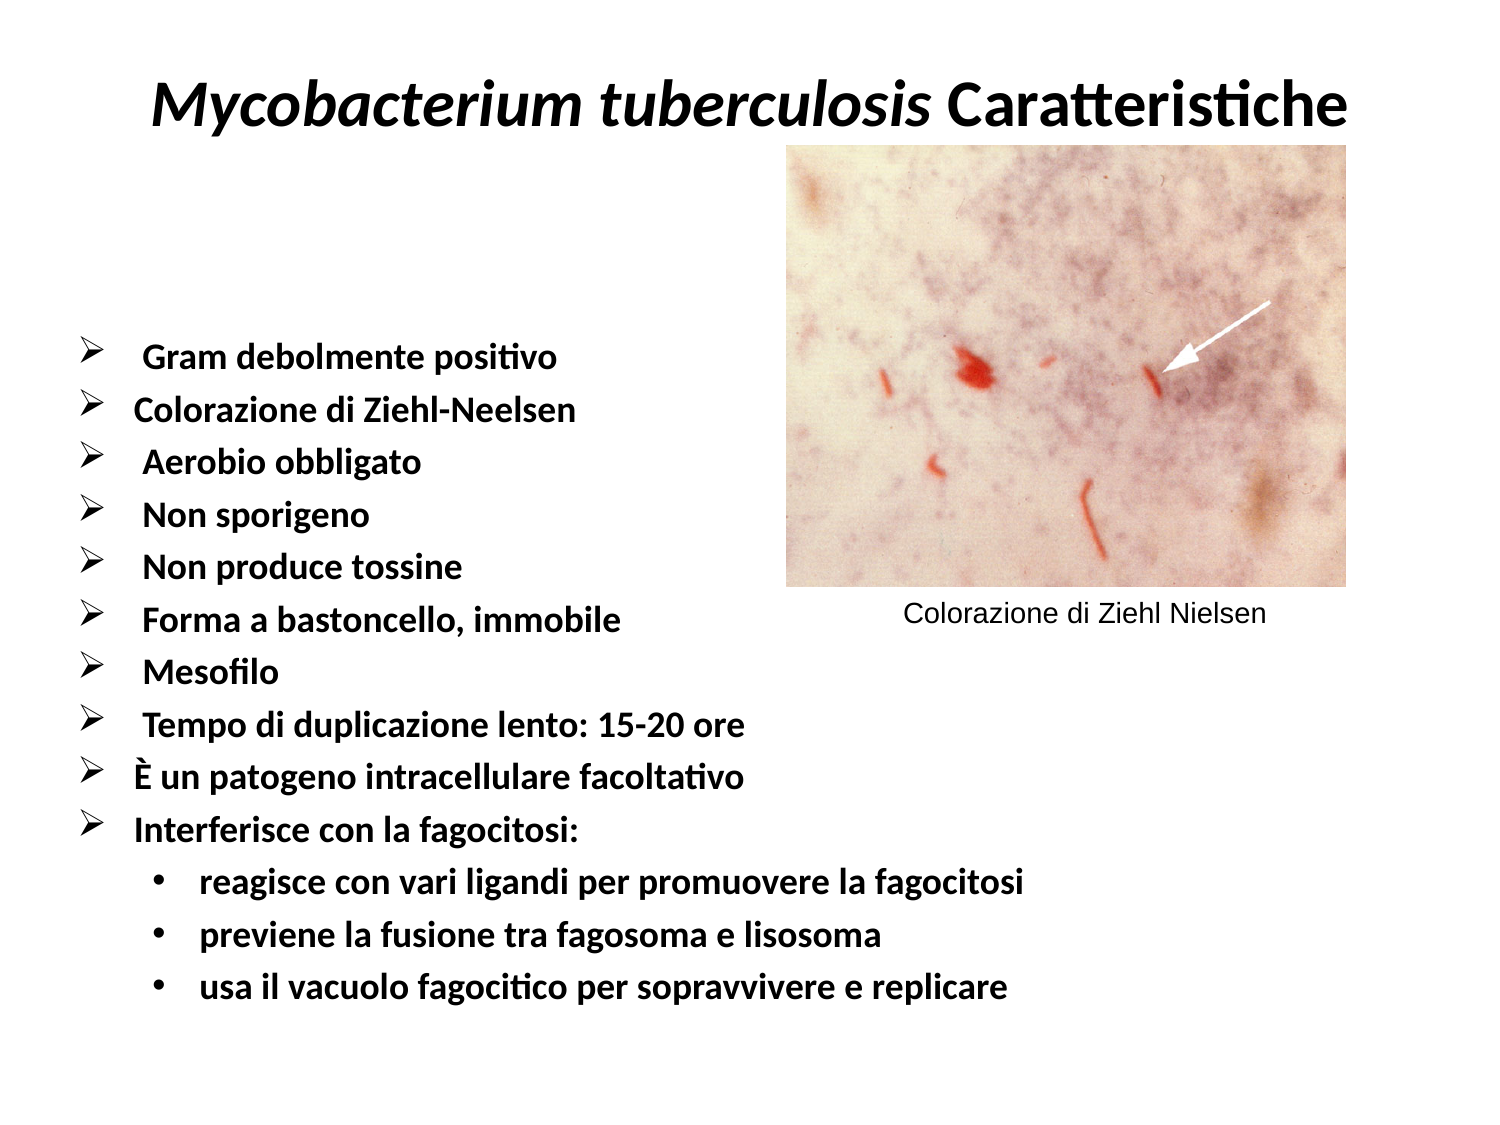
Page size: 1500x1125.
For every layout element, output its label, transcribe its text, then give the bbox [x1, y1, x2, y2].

subtitle Gram debolmente positivo Colorazione di Ziehl-Neelsen Aerobio obbligato Non sporigeno Non produce tossine Forma a bastoncello, immobile Mesofilo Tempo di duplicazione lento: 15-20 ore È un patogeno intracellulare facoltativo Interferisce con la fagocitosi: reagisce con vari ligandi per promuovere la fagocitosi previene la fusione tra fagosoma e lisosoma usa il vacuolo fagocitico per sopravvivere e replicare [62, 324, 1450, 1050]
picture [786, 145, 1347, 588]
text_box Colorazione di Ziehl Nielsen [888, 596, 1283, 637]
title Mycobacterium tuberculosis Caratteristiche [112, 37, 1388, 163]
